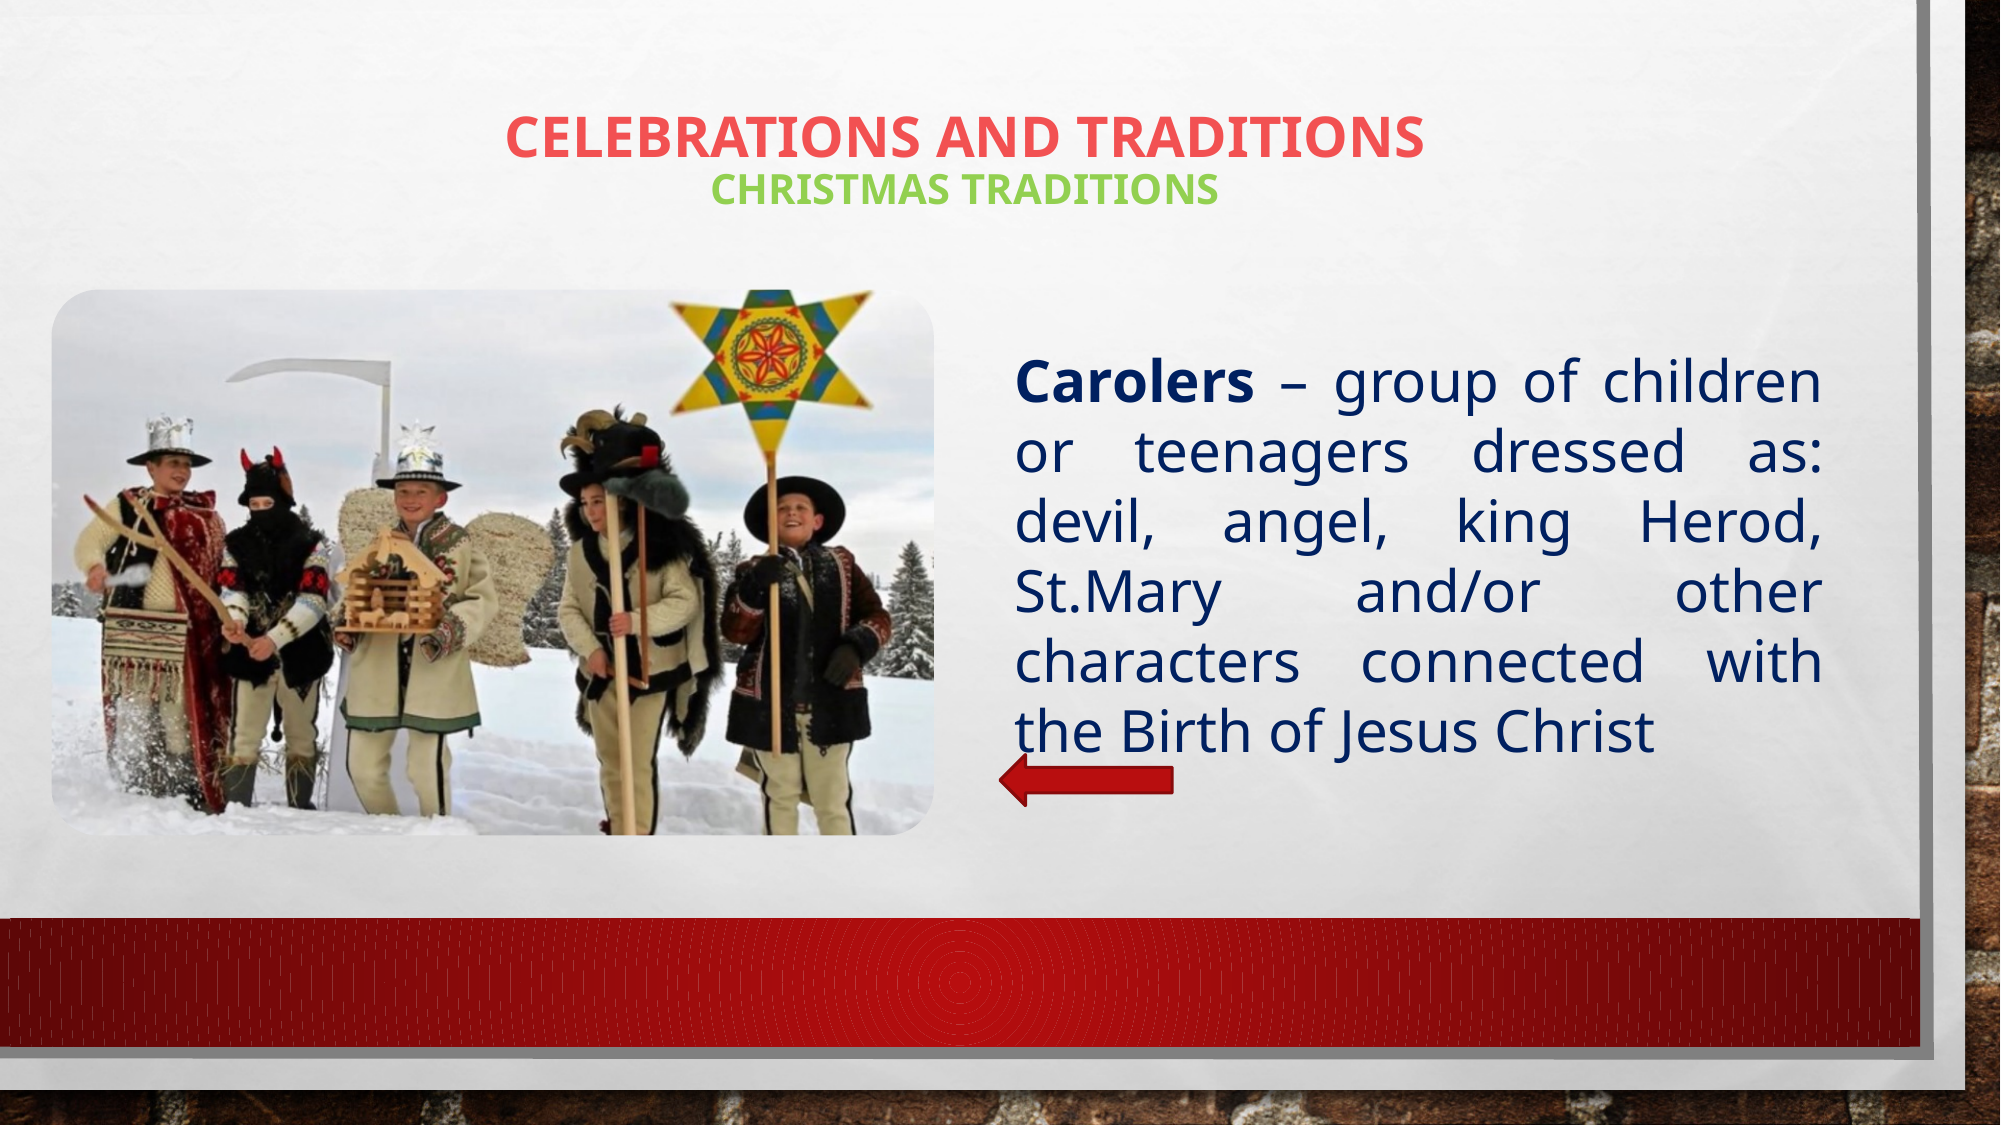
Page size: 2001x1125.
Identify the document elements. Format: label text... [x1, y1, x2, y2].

picture [0, 0, 2000, 1125]
picture [51, 289, 935, 836]
text_box [998, 753, 1174, 808]
text_box Carolers – group of children or teenagers dressed as: devil, angel, king Herod, St.Mary and/or other characters connected with the Birth of Jesus Christ [999, 337, 1839, 772]
title CELEBRATIONS AND TRADITIONS Christmas traditions [112, 100, 1818, 290]
